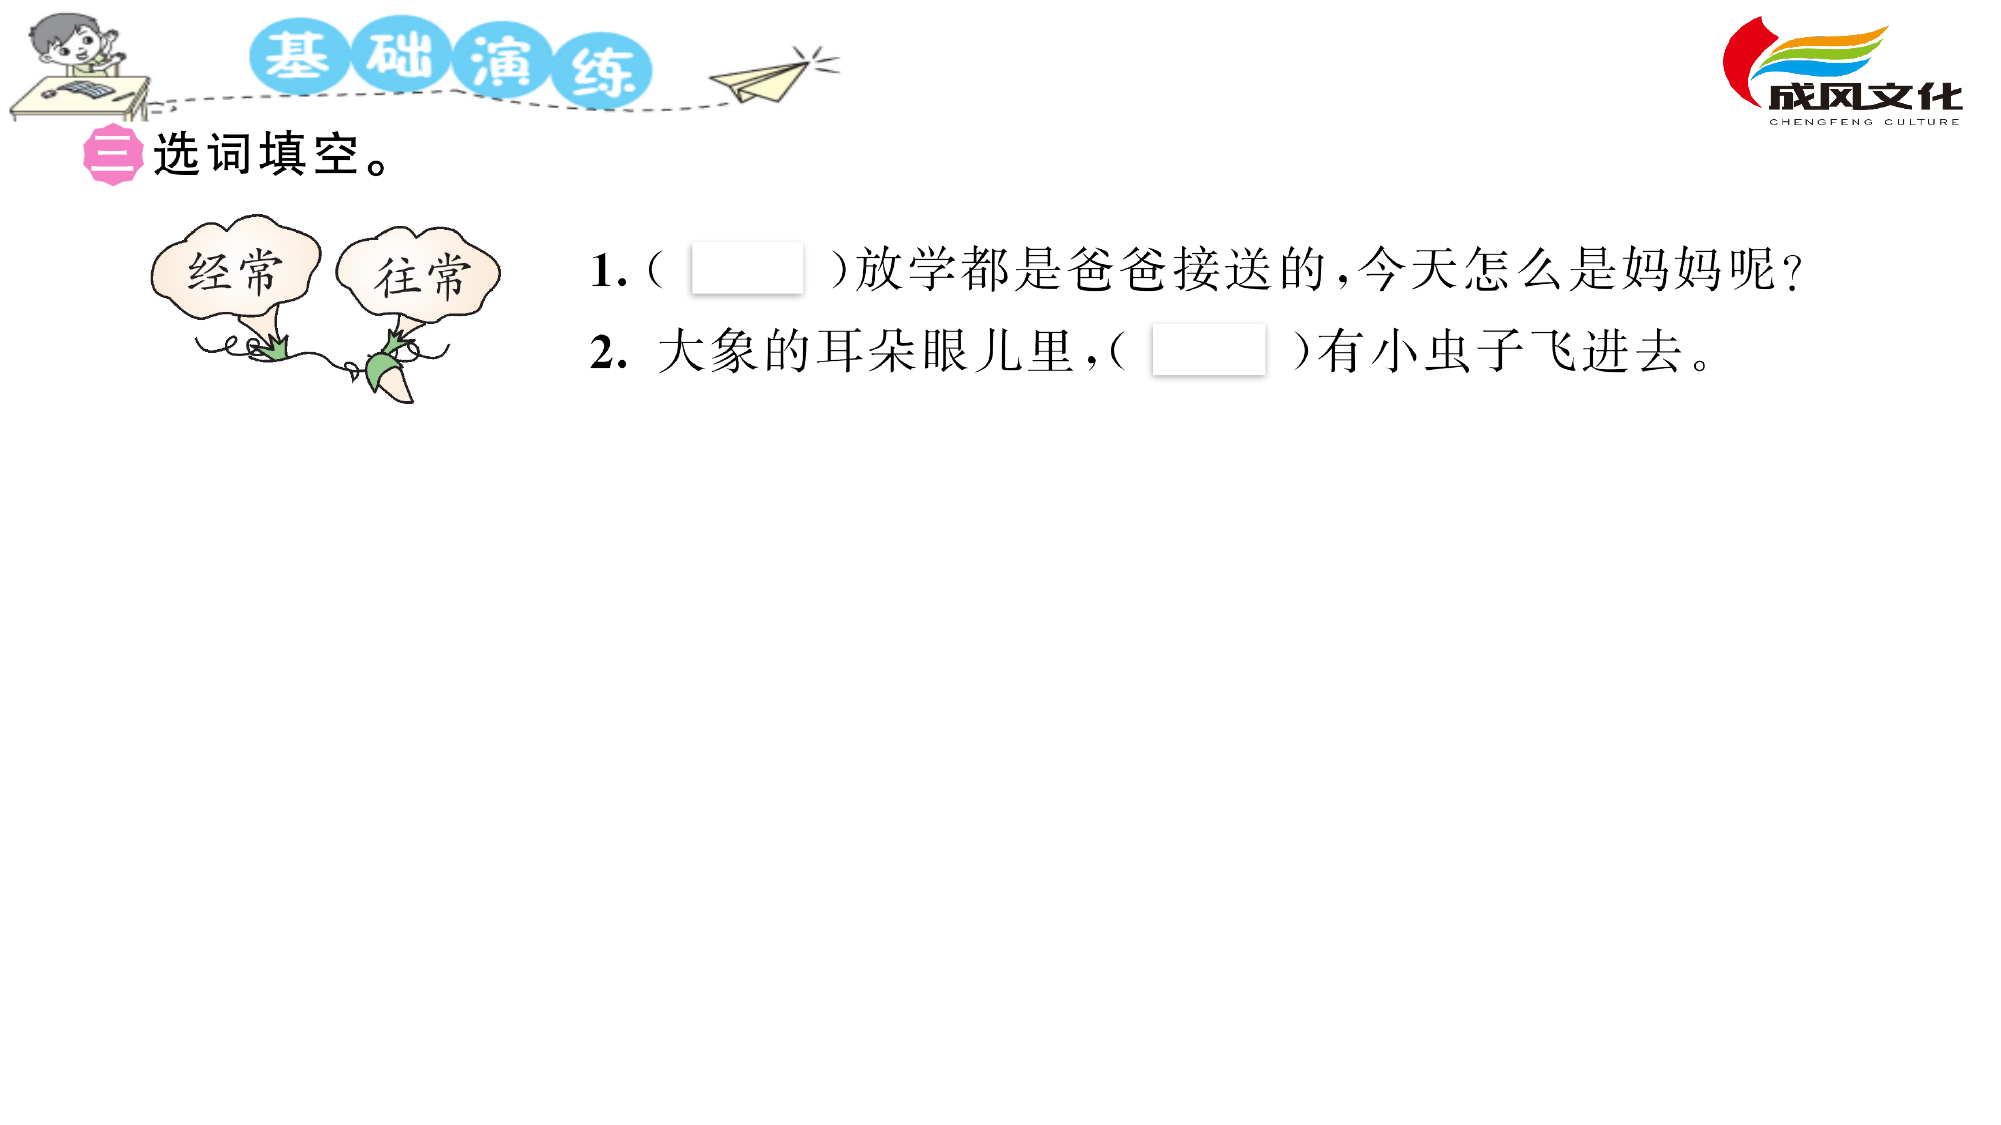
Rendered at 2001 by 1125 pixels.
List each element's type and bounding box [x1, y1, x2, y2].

picture [2, 0, 1986, 425]
